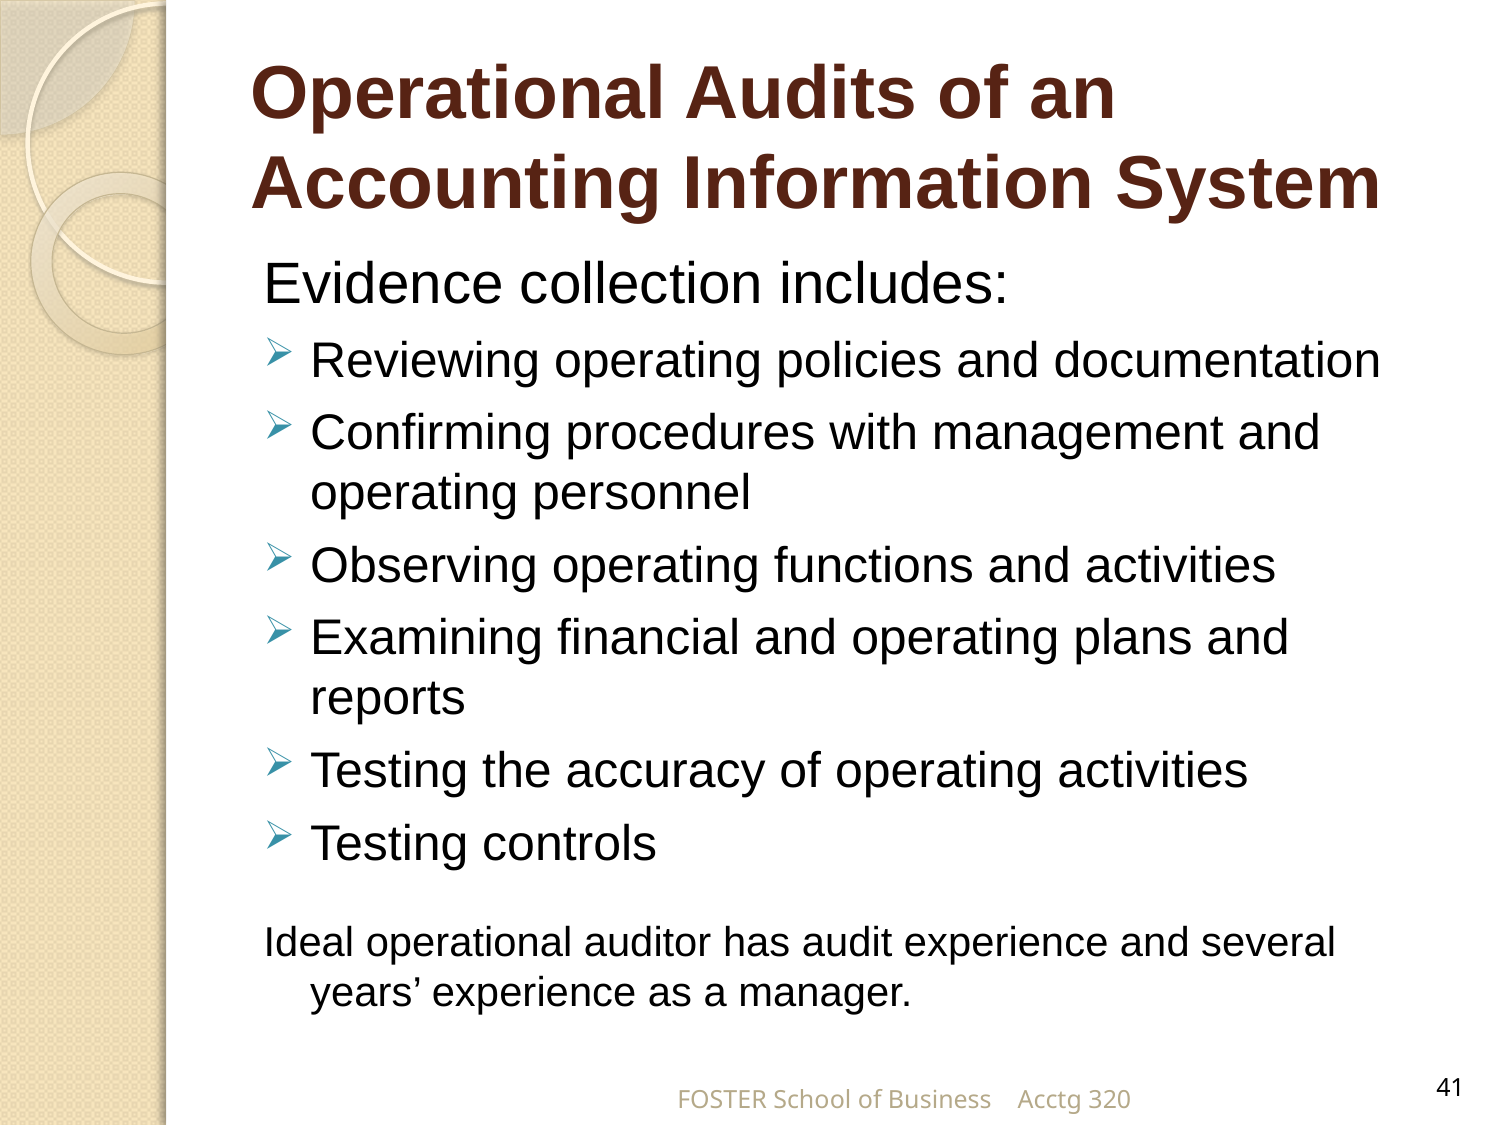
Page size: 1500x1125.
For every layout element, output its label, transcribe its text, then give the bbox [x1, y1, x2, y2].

footer FOSTER School of Business Acctg 320 [662, 1046, 1200, 1125]
title Operational Audits of an Accounting Information System [235, 45, 1466, 233]
slide_number 41 [1413, 1034, 1488, 1113]
list Evidence collection includes: Reviewing operating policies and documentation Confirming procedures with management and operating personnel Observing operating functions and activities Examining financial and operating plans and reports Testing the accuracy of operating activities Testing controls Ideal operational auditor has audit experience and several years’ experience as a manager. [235, 237, 1466, 1025]
